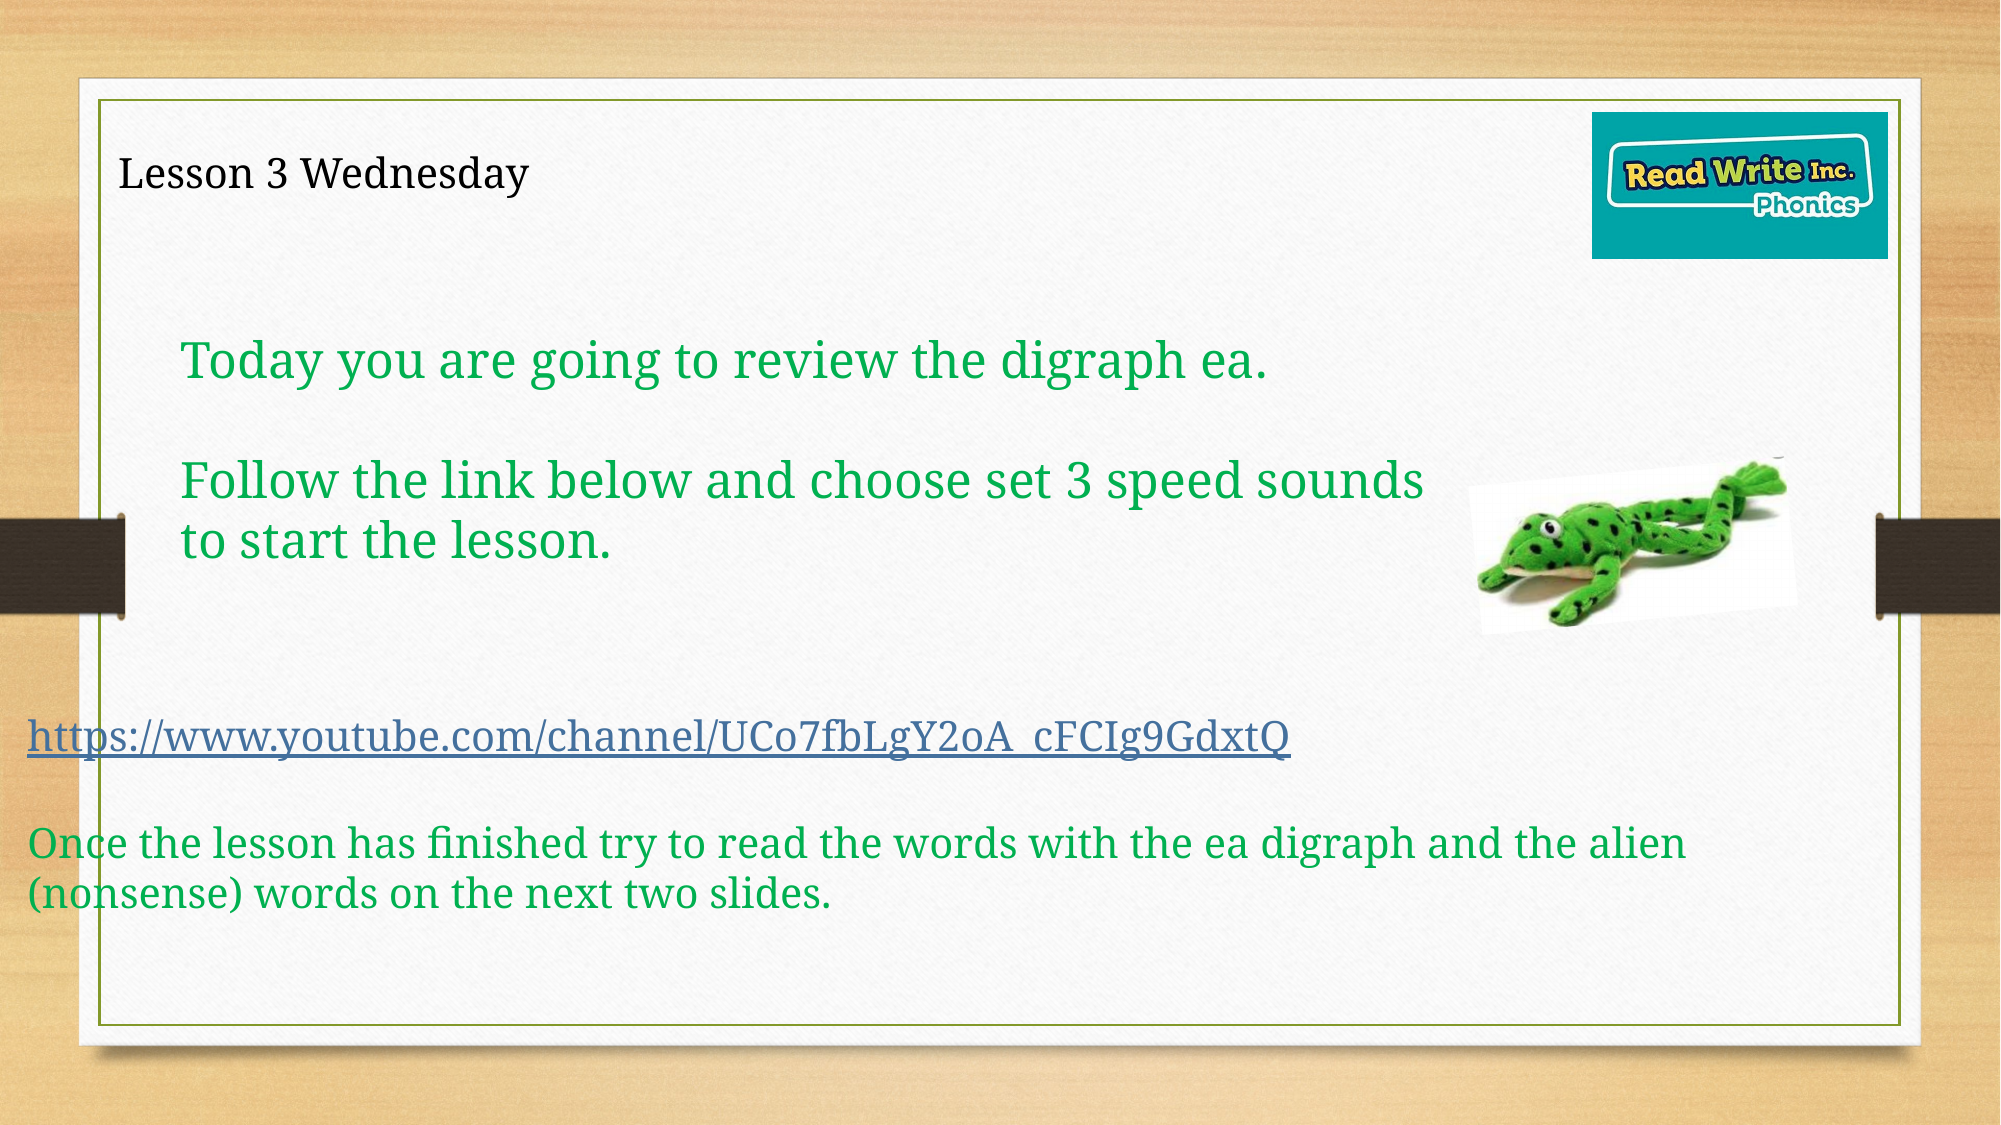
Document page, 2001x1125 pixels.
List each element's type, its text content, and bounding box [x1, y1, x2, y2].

text_box Lesson 3 Wednesday [103, 139, 555, 205]
text_box https://www.youtube.com/channel/UCo7fbLgY2oA_cFCIg9GdxtQ Once the lesson has finished try to read the words with the ea digraph and the alien (nonsense) words on the next two slides. [12, 657, 1703, 974]
text_box Today you are going to review the digraph ea. Follow the link below and choose set 3 speed sounds to start the lesson. [166, 321, 1499, 622]
picture [0, 0, 2001, 1125]
